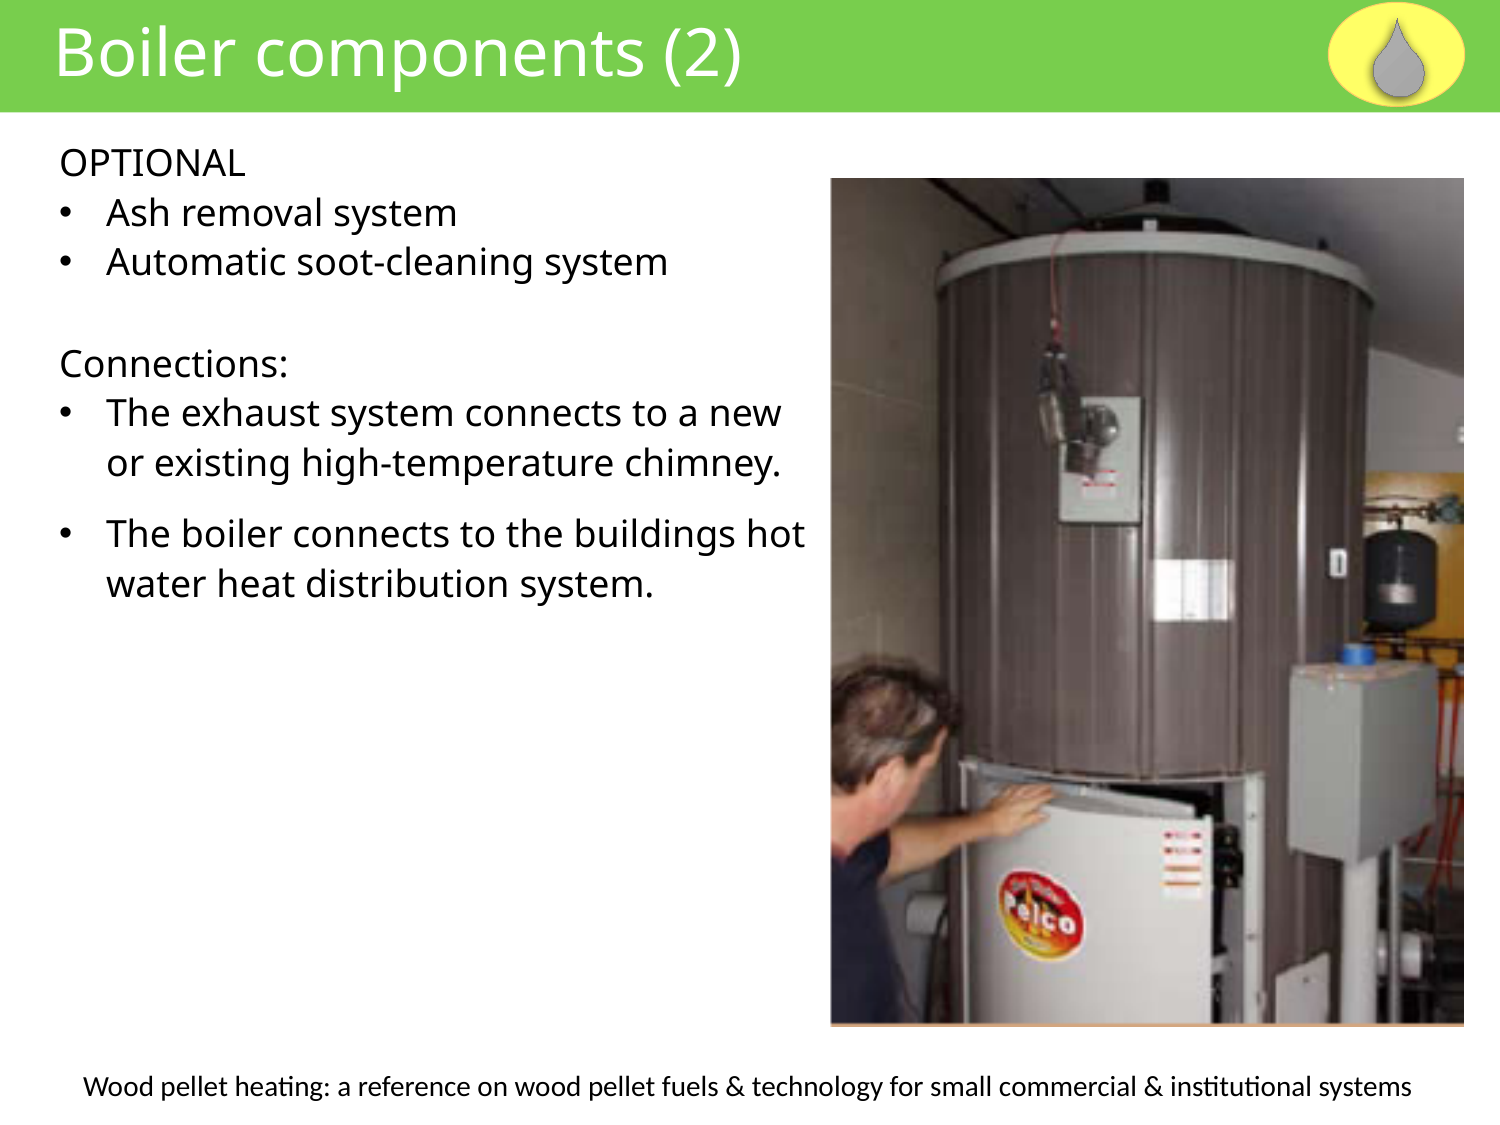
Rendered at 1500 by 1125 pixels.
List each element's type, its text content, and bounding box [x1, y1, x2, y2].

text_box Connections: The exhaust system connects to a new or existing high-temperature chimney. The boiler connects to the buildings hot water heat distribution system. [44, 327, 829, 612]
text_box OPTIONAL Ash removal system Automatic soot-cleaning system [44, 127, 830, 291]
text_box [1328, 2, 1465, 107]
picture [829, 178, 1464, 1027]
text_box [0, 0, 1500, 113]
text_box Wood pellet heating: a reference on wood pellet fuels & technology for small commercial & institutional systems [68, 1059, 1429, 1110]
text_box Boiler components (2) [38, 2, 758, 98]
